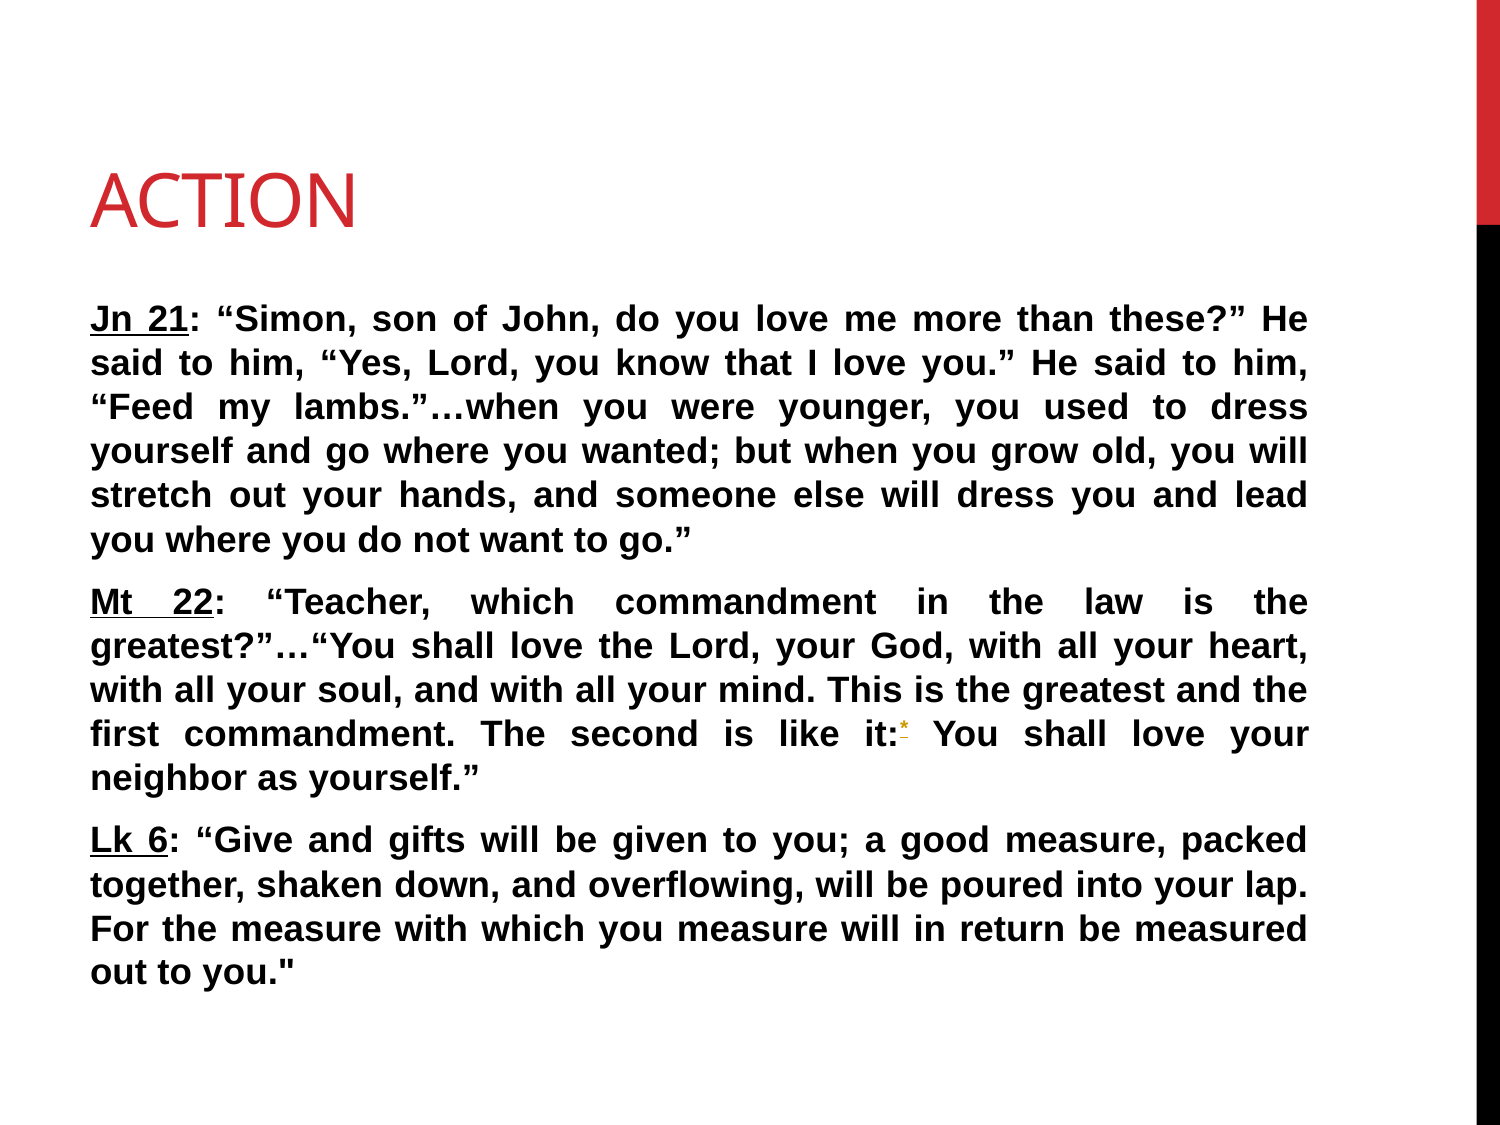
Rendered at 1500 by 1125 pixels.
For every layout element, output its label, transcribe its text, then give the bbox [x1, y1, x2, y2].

title ACTION [75, 25, 1025, 250]
list Jn 21: “Simon, son of John, do you love me more than these?” He said to him, “Yes, Lord, you know that I love you.” He said to him, “Feed my lambs.”…when you were younger, you used to dress yourself and go where you wanted; but when you grow old, you will stretch out your hands, and someone else will dress you and lead you where you do not want to go.” Mt 22: “Teacher, which commandment in the law is the greatest?”…“You shall love the Lord, your God, with all your heart, with all your soul, and with all your mind. This is the greatest and the first commandment. The second is like it:* You shall love your neighbor as yourself.” Lk 6: “Give and gifts will be given to you; a good measure, packed together, shaken down, and overflowing, will be poured into your lap. For the measure with which you measure will in return be measured out to you." [75, 287, 1325, 1005]
